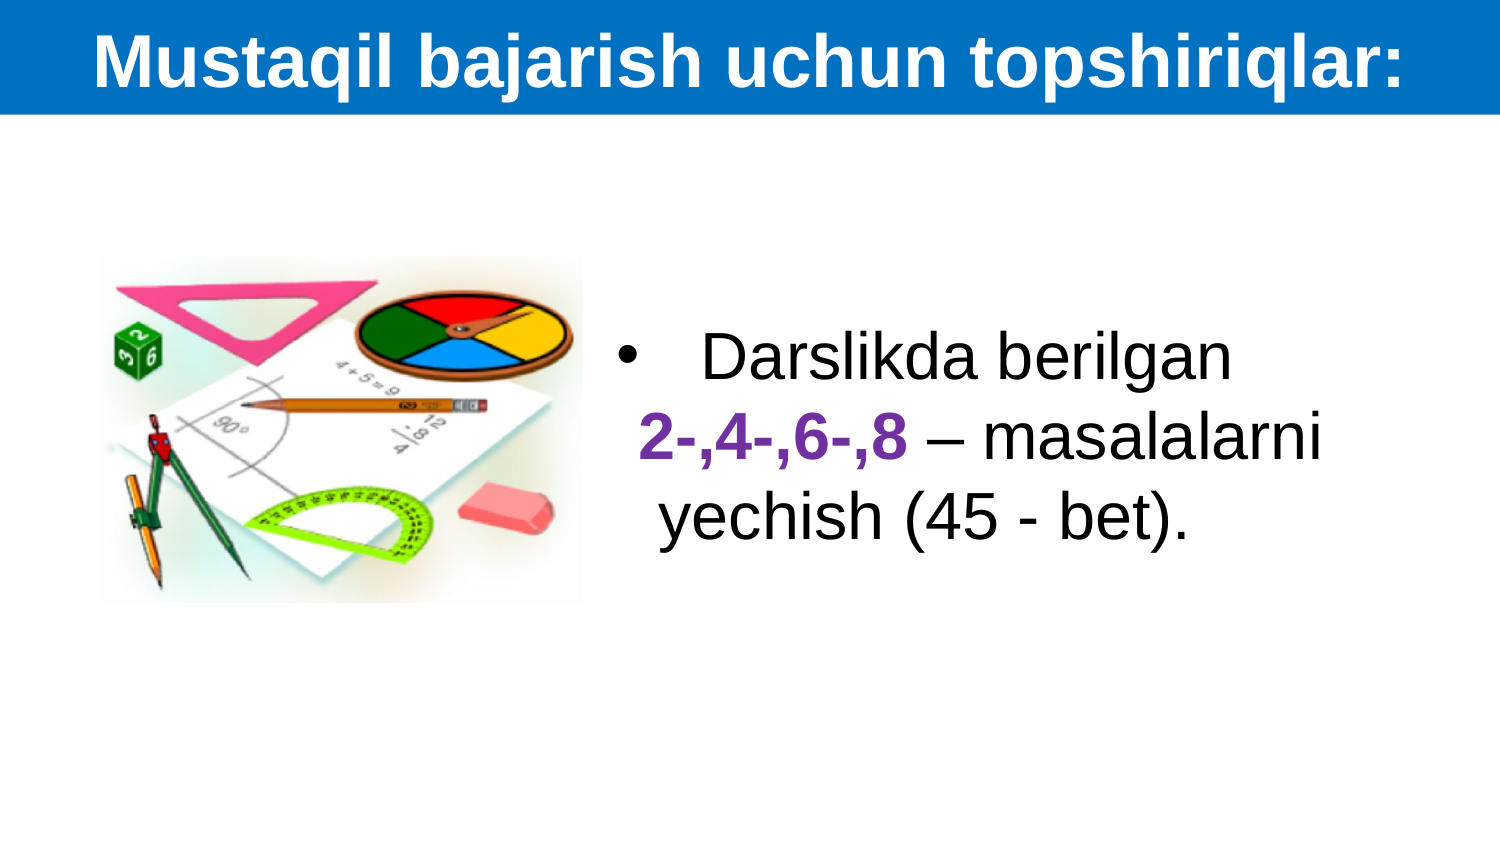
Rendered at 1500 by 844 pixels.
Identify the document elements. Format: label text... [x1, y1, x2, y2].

text_box Mustaqil bajarish uchun topshiriqlar: [0, 0, 1500, 117]
picture [100, 256, 583, 603]
text_box Darslikda berilgan 2-,4-,6-,8 – masalalarni yechish (45 - bet). [466, 185, 1385, 561]
